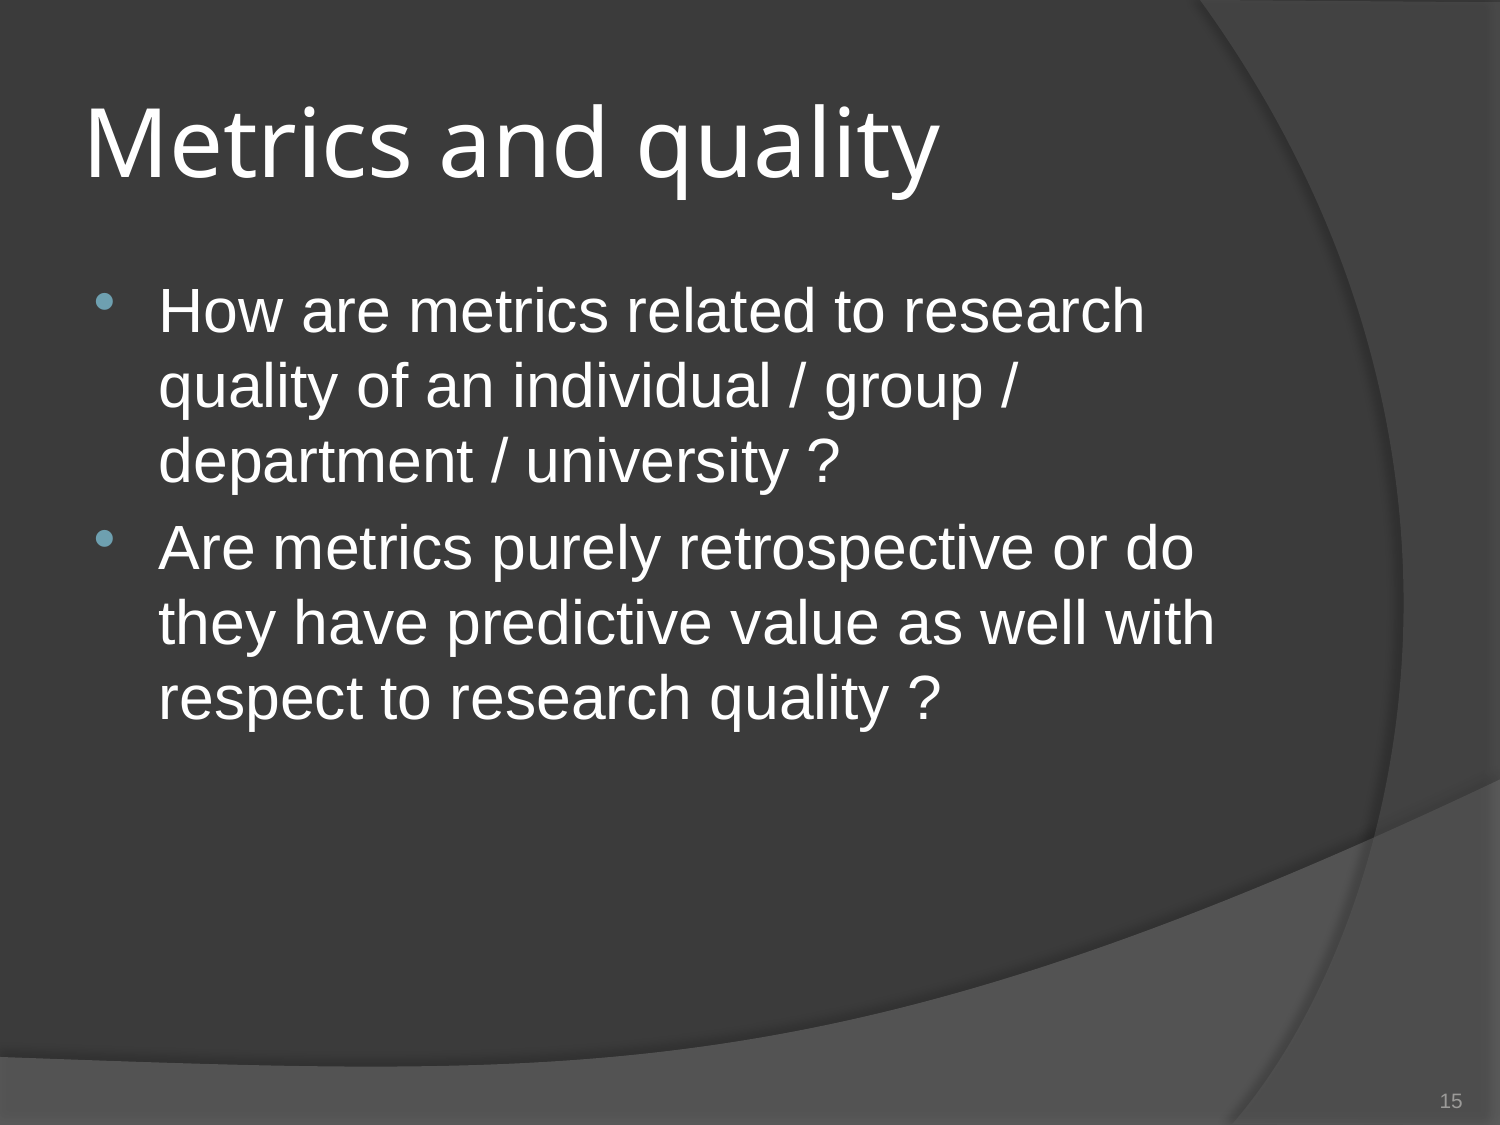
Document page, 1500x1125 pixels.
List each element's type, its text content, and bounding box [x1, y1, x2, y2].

slide_number 15 [1337, 1053, 1463, 1114]
list How are metrics related to research quality of an individual / group / department / university ? Are metrics purely retrospective or do they have predictive value as well with respect to research quality ? [74, 262, 1301, 1006]
title Metrics and quality [74, 44, 1301, 233]
